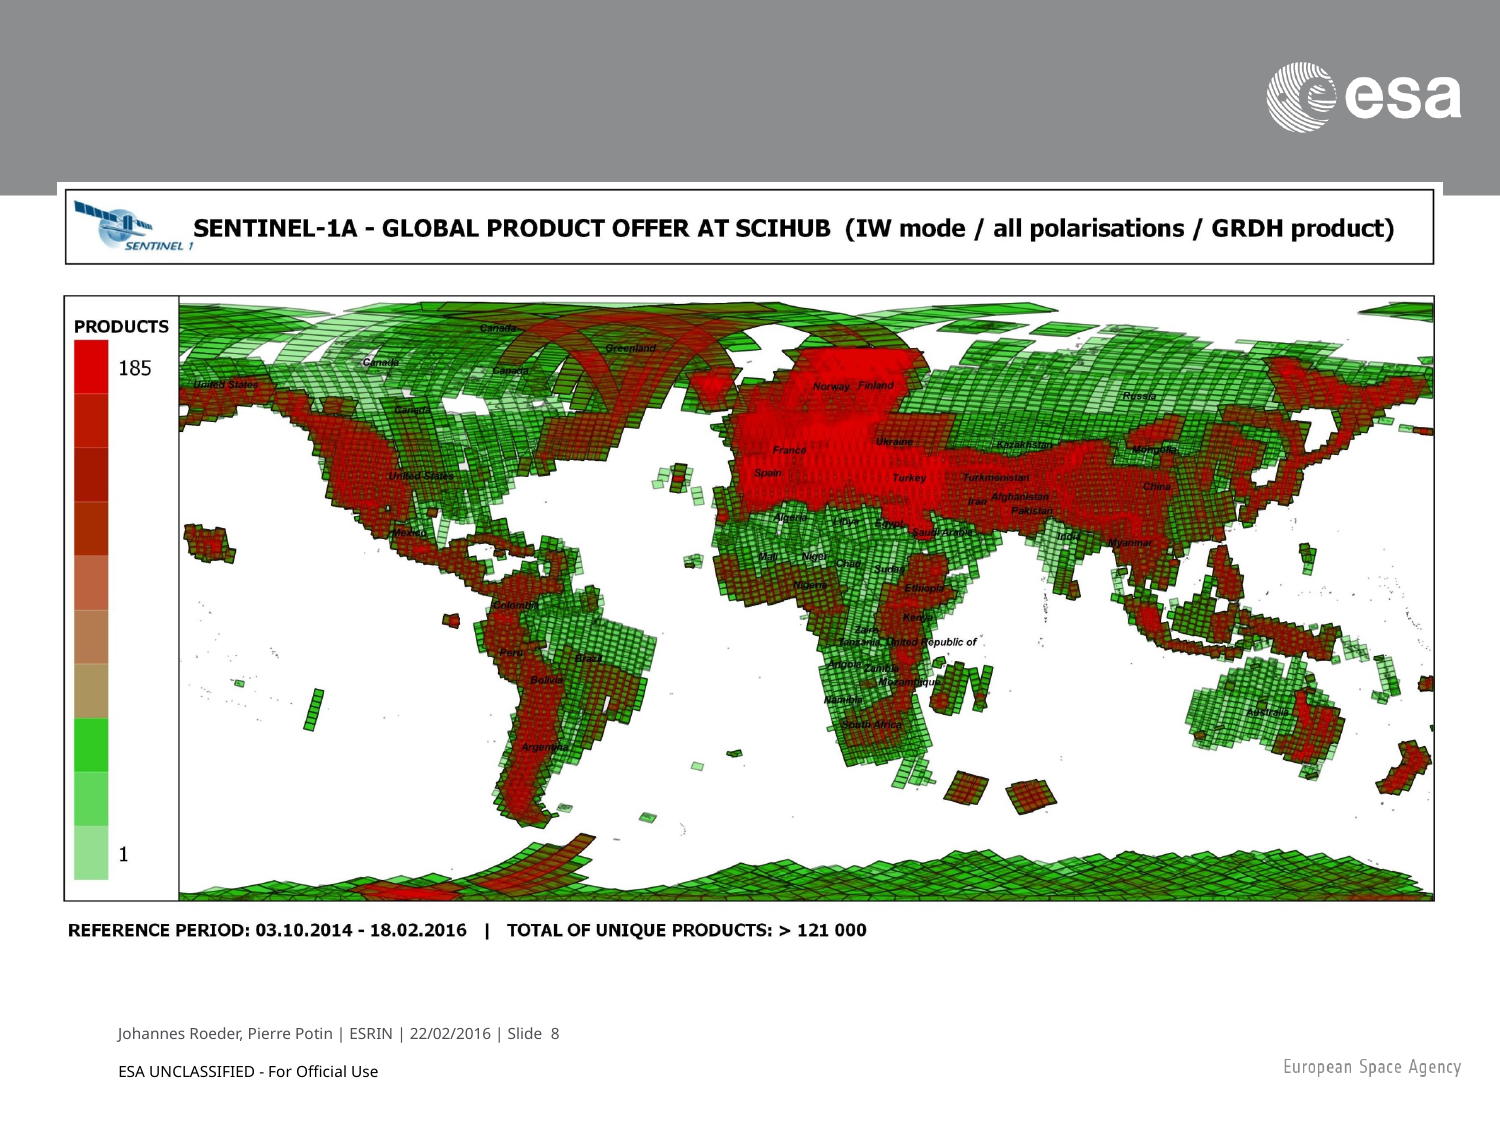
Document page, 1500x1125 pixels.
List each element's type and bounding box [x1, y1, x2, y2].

picture [0, 0, 1500, 943]
picture [1264, 1051, 1500, 1090]
